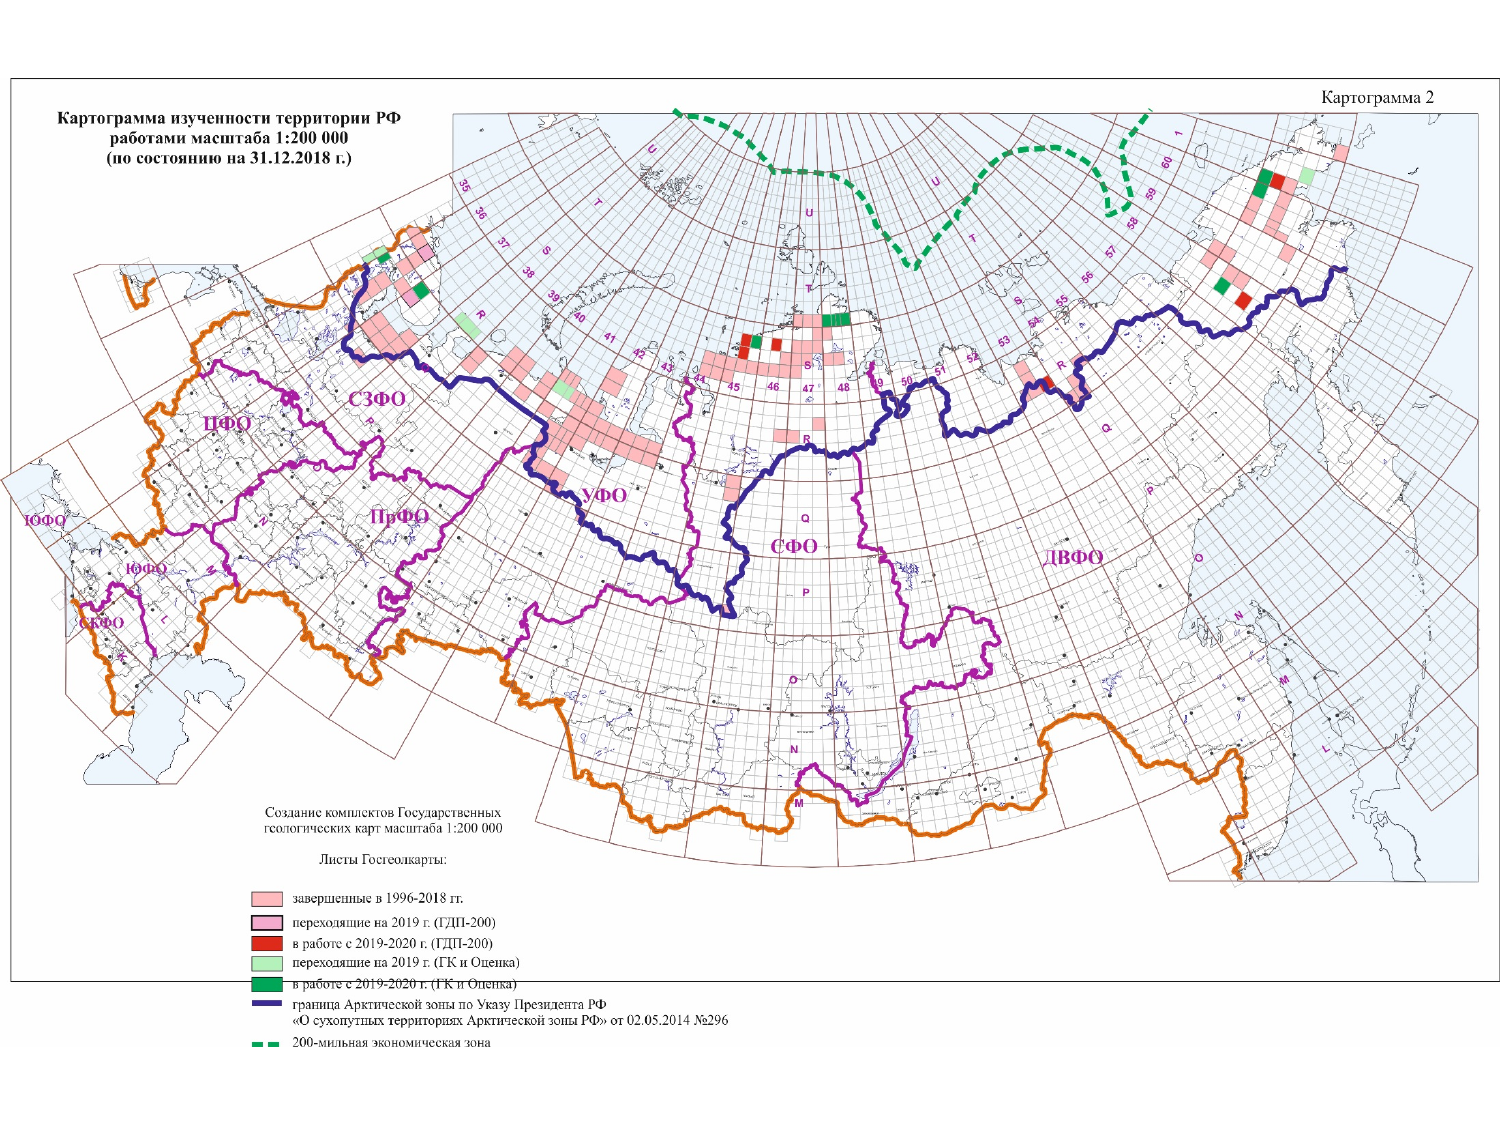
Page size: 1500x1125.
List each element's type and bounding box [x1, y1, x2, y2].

picture [0, 78, 1500, 1047]
